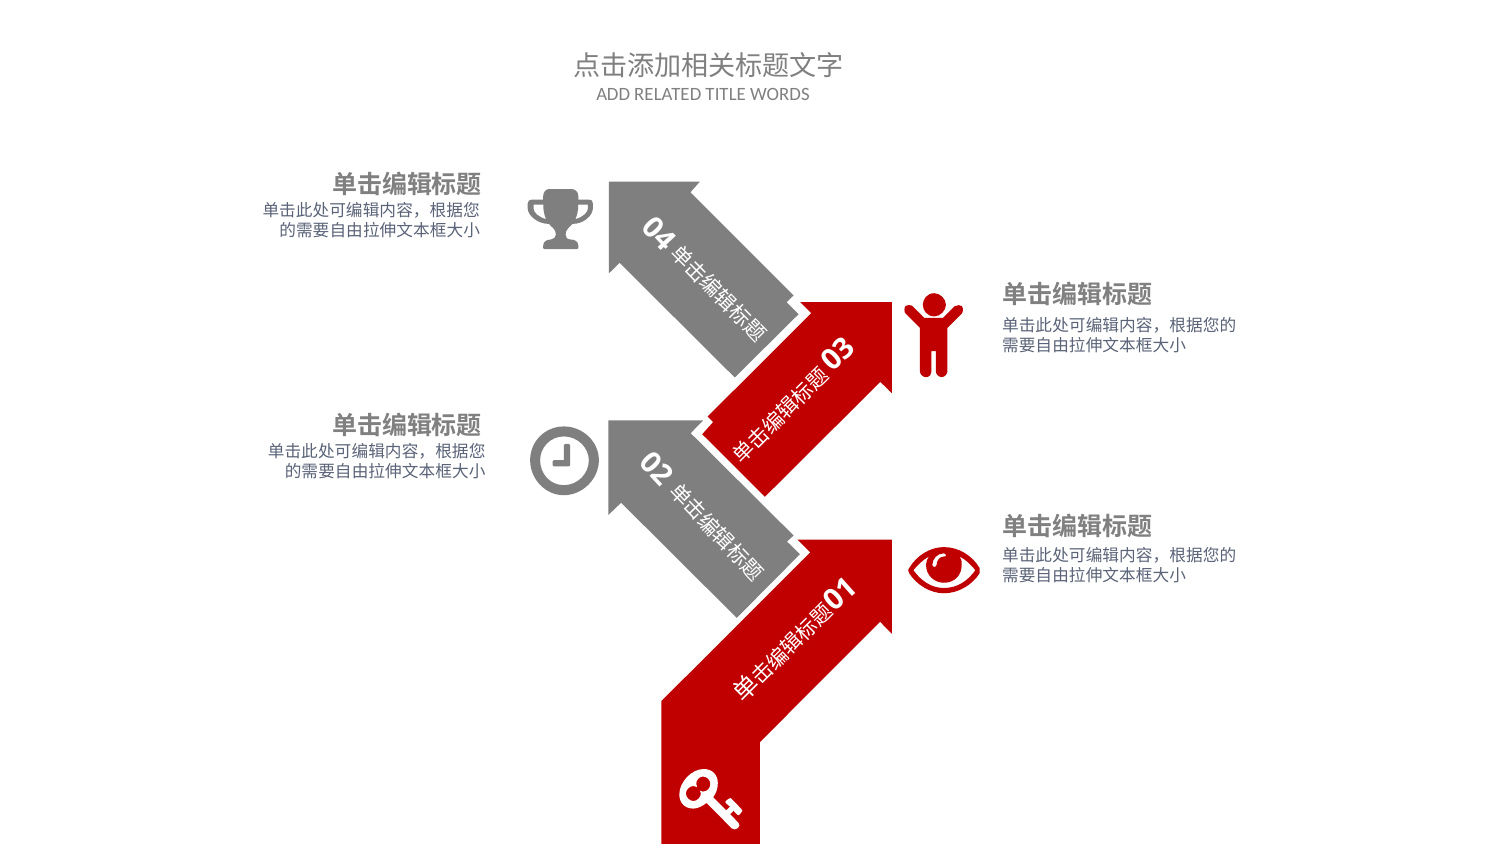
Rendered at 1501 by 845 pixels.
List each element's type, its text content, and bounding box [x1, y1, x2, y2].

text_box [661, 539, 892, 844]
text_box 单击编辑标题 [1002, 510, 1153, 541]
text_box 01 [814, 567, 863, 617]
text_box 单击此处可编辑内容，根据您的需要自由拉伸文本框大小 [265, 440, 486, 481]
text_box 单击此处可编辑内容，根据您的需要自由拉伸文本框大小 [253, 199, 481, 240]
text_box 02 [633, 443, 682, 492]
text_box [527, 189, 593, 250]
text_box 单击此处可编辑内容，根据您的需要自由拉伸文本框大小 [1002, 544, 1247, 585]
text_box 单击此处可编辑内容，根据您的需要自由拉伸文本框大小 [1002, 314, 1247, 355]
text_box 单击编辑标题 [332, 168, 483, 199]
text_box [679, 769, 743, 830]
text_box 单击编辑标题 [666, 240, 772, 347]
text_box [702, 302, 892, 497]
text_box 单击编辑标题 [332, 409, 483, 440]
text_box 03 [812, 328, 861, 378]
text_box 单击编辑标题 [665, 477, 770, 586]
text_box [608, 181, 799, 378]
text_box 04 [635, 208, 685, 258]
text_box [904, 293, 963, 378]
text_box [608, 420, 800, 618]
text_box 单击编辑标题 [725, 594, 838, 707]
text_box [908, 547, 980, 594]
text_box 单击编辑标题 [1002, 278, 1153, 309]
text_box 单击编辑标题 [727, 361, 833, 468]
text_box [530, 426, 599, 496]
